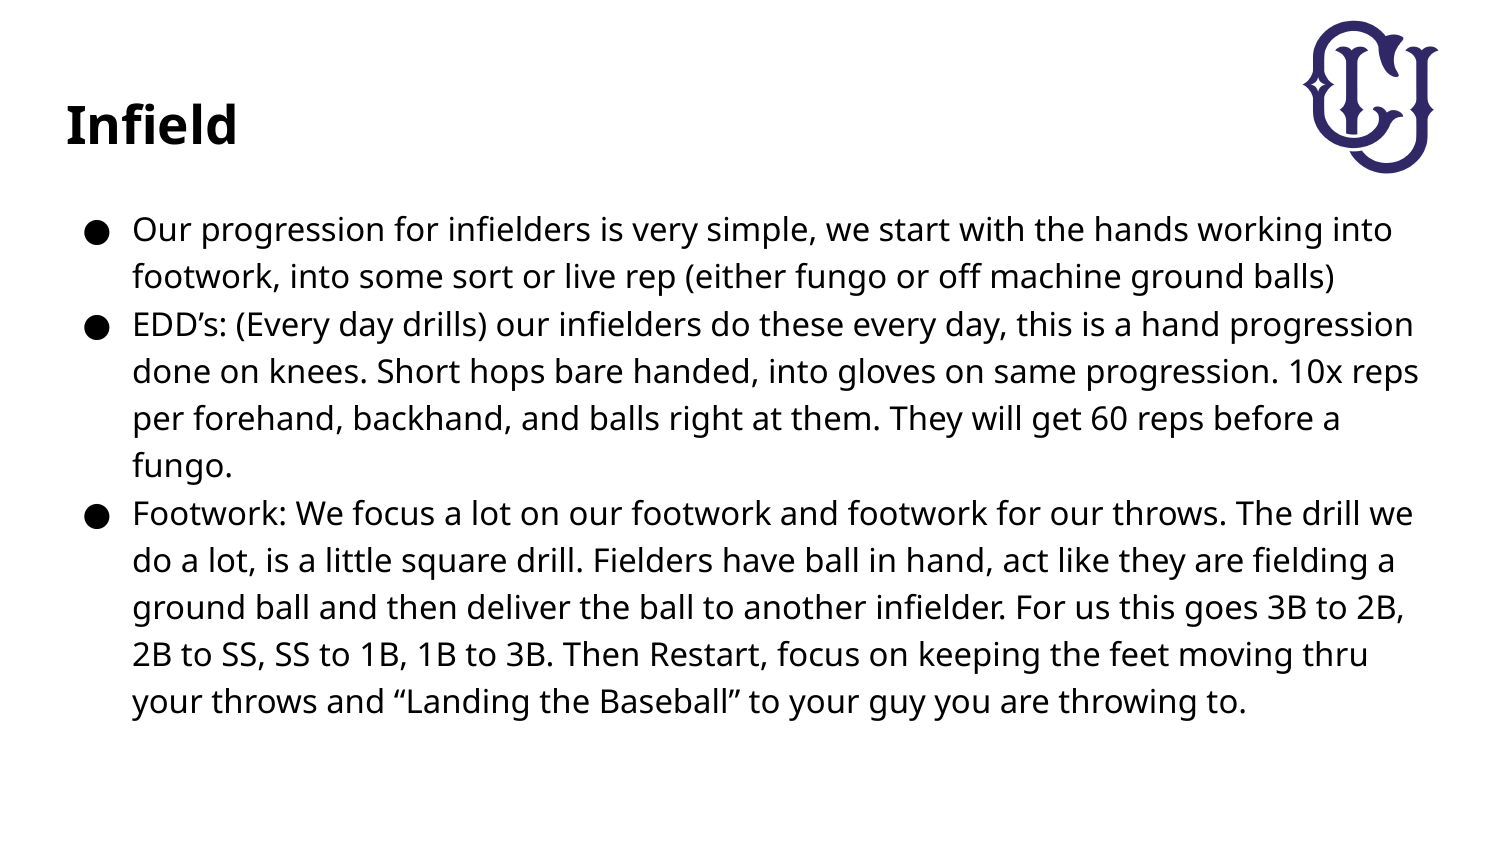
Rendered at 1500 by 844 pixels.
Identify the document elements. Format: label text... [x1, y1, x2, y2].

list Our progression for infielders is very simple, we start with the hands working into footwork, into some sort or live rep (either fungo or off machine ground balls) EDD’s: (Every day drills) our infielders do these every day, this is a hand progression done on knees. Short hops bare handed, into gloves on same progression. 10x reps per forehand, backhand, and balls right at them. They will get 60 reps before a fungo. Footwork: We focus a lot on our footwork and footwork for our throws. The drill we do a lot, is a little square drill. Fielders have ball in hand, act like they are fielding a ground ball and then deliver the ball to another infielder. For us this goes 3B to 2B, 2B to SS, SS to 1B, 1B to 3B. Then Restart, focus on keeping the feet moving thru your throws and “Landing the Baseball” to your guy you are throwing to. [51, 189, 1449, 750]
picture [1294, 19, 1450, 176]
title Infield [51, 72, 1289, 176]
